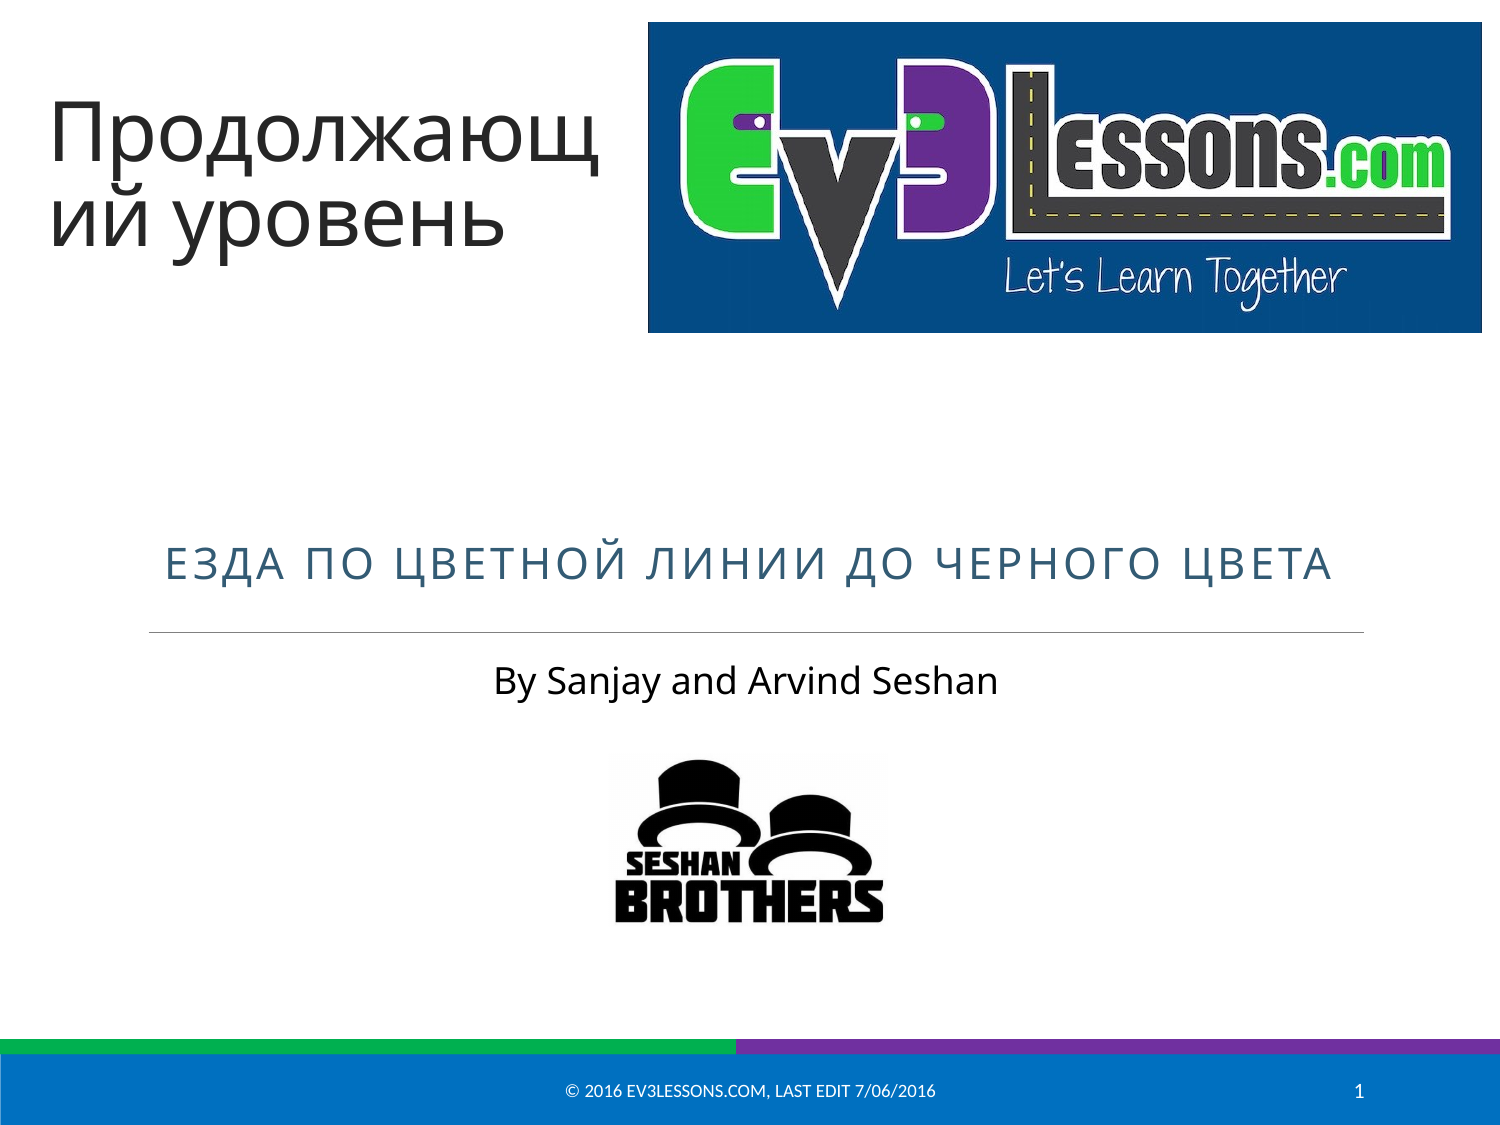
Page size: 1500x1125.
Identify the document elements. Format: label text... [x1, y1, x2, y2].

subtitle Езда по цветной линии до черного цвета [119, 534, 1380, 633]
footer © 2016 EV3Lessons.com, Last edit 7/06/2016 [453, 1059, 1047, 1120]
picture [648, 22, 1482, 333]
picture [608, 752, 889, 928]
slide_number 1 [1218, 1059, 1380, 1120]
title Продолжающий уровень [32, 25, 665, 333]
